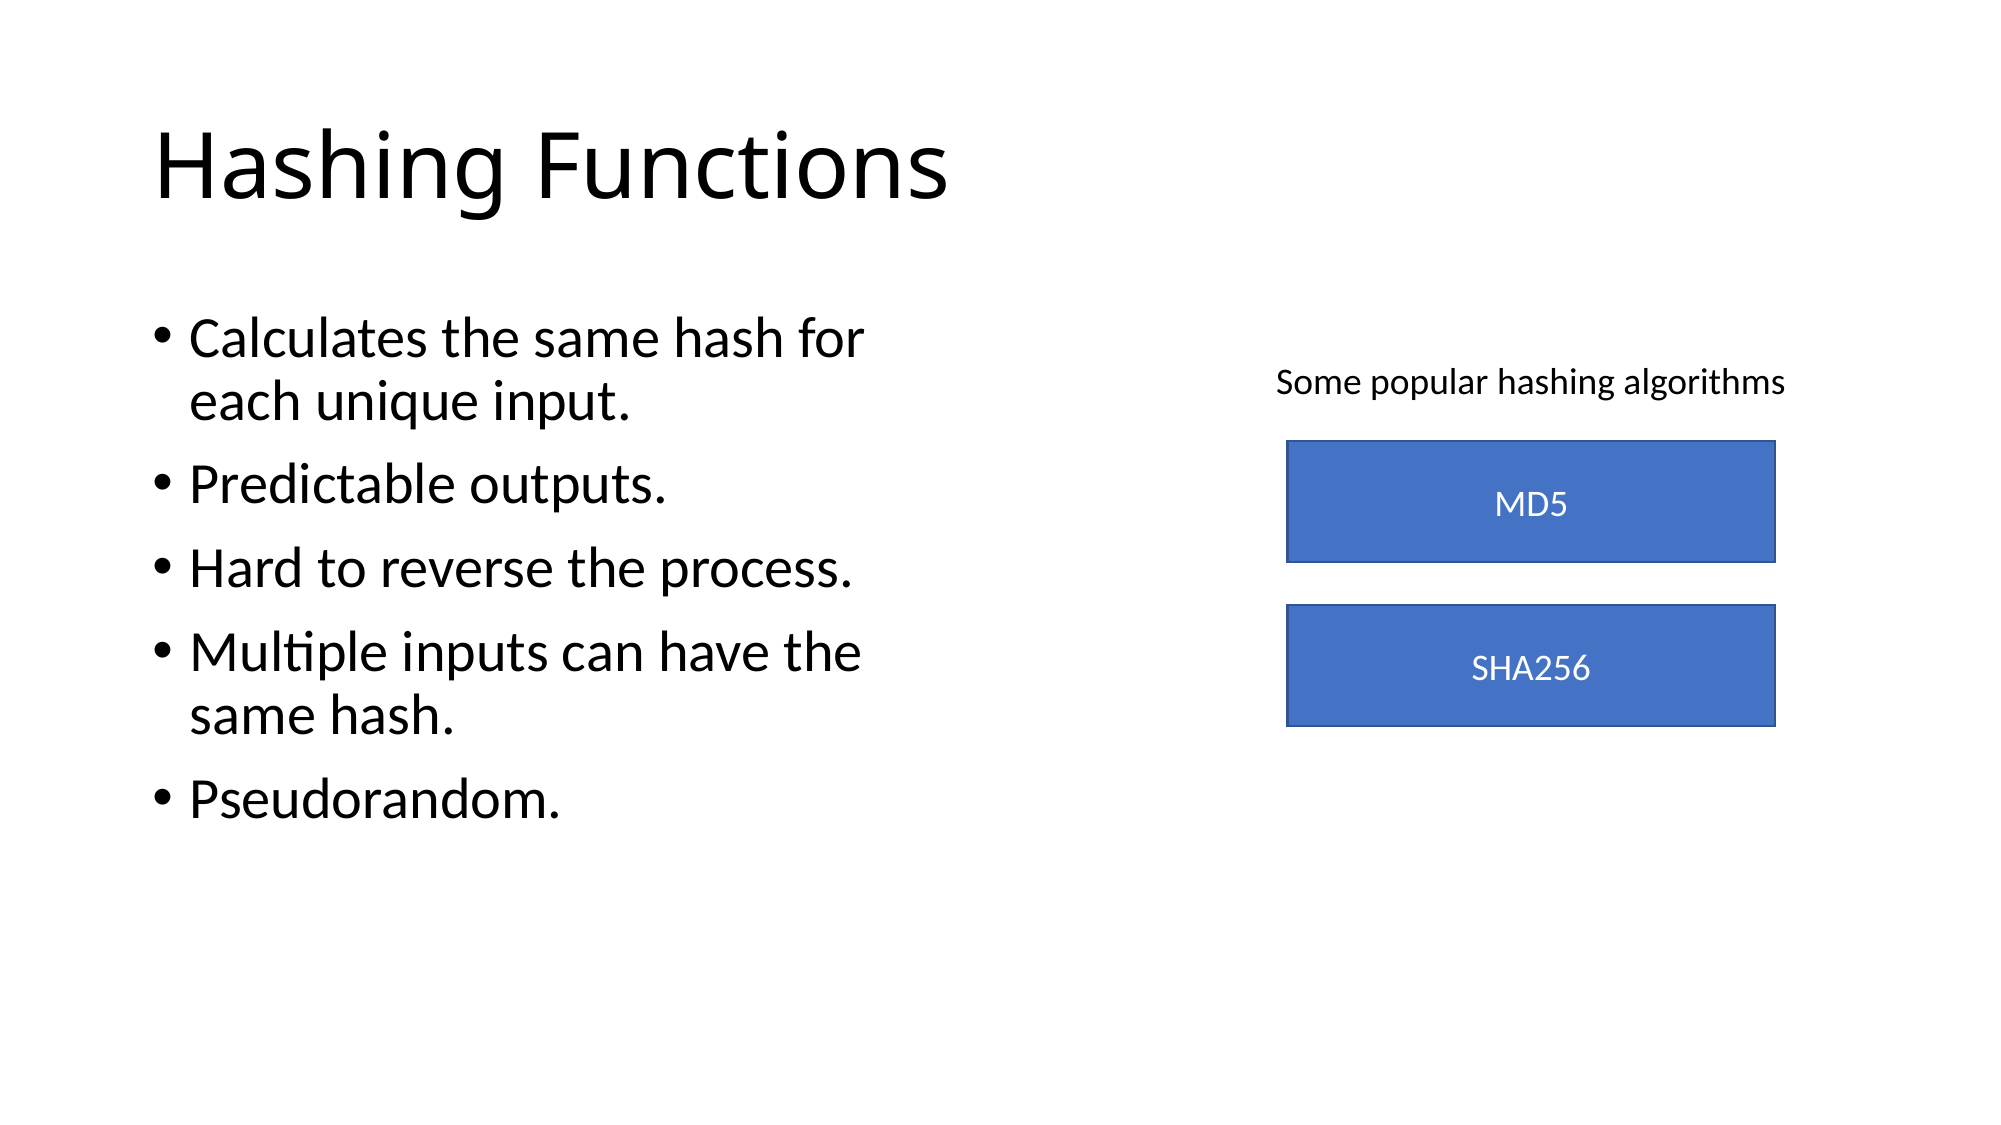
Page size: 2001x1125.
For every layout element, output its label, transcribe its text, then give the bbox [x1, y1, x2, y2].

text_box MD5 [1286, 440, 1776, 563]
text_box SHA256 [1286, 604, 1776, 727]
text_box Some popular hashing algorithms [1261, 349, 1802, 410]
list Calculates the same hash for each unique input. Predictable outputs. Hard to reverse the process. Multiple inputs can have the same hash. Pseudorandom. [137, 299, 1000, 1014]
title Hashing Functions [137, 59, 1863, 278]
